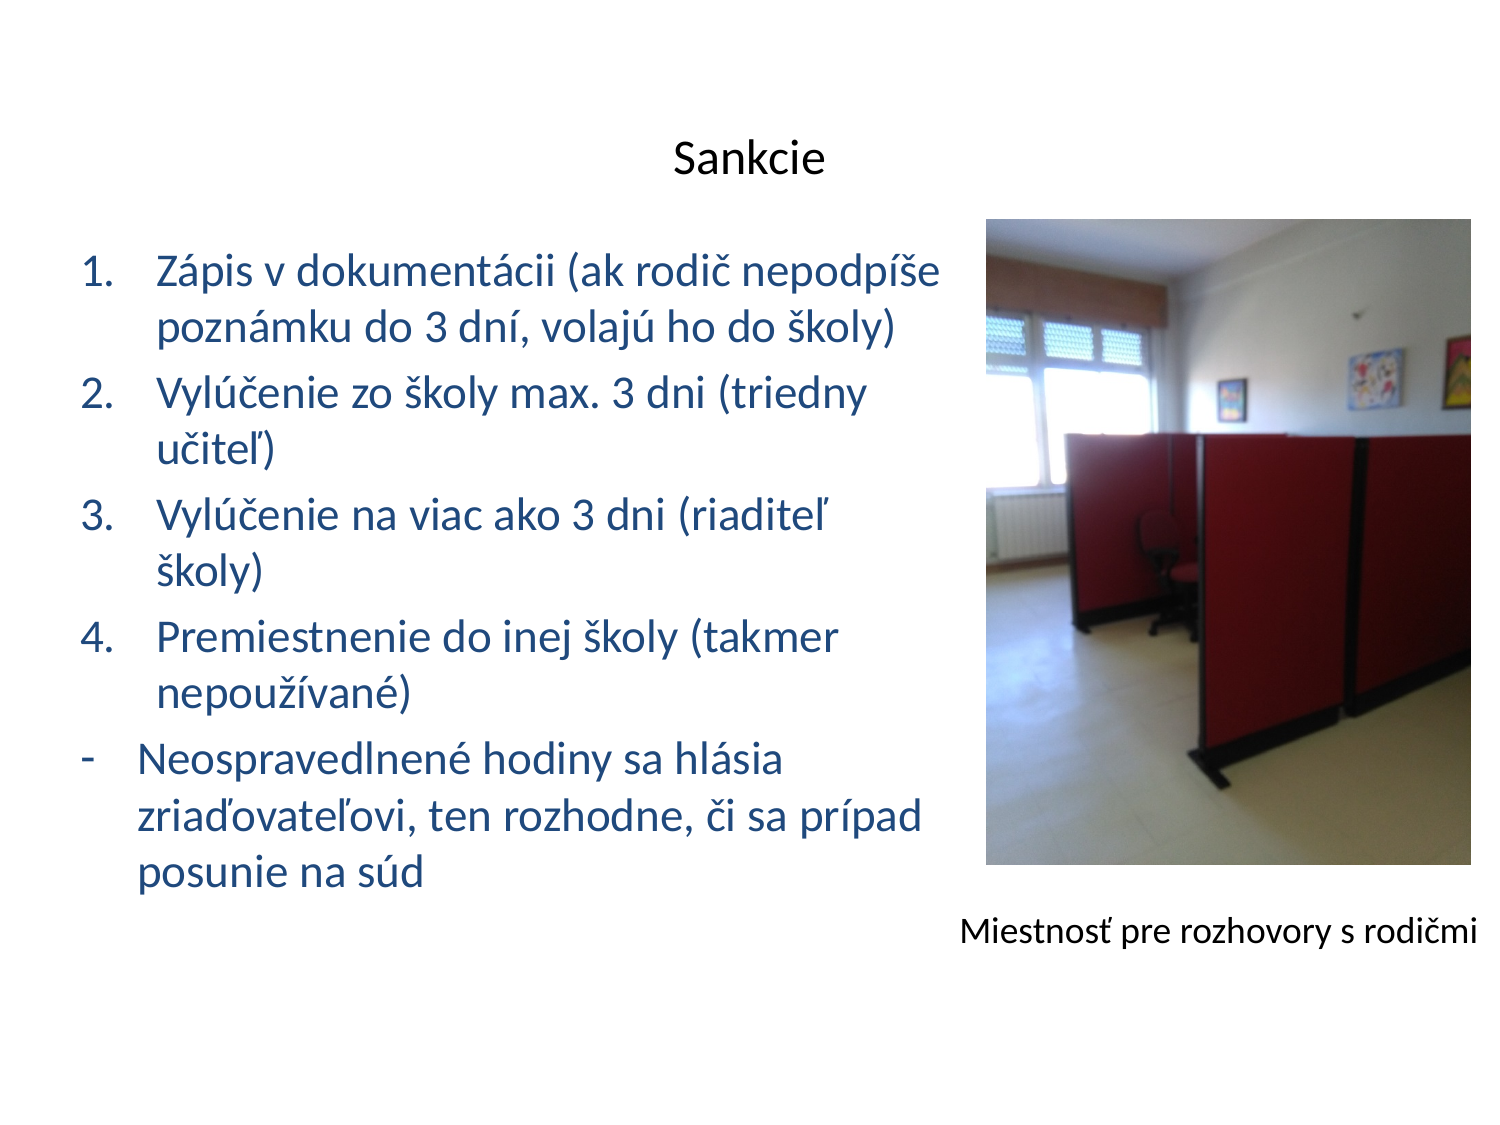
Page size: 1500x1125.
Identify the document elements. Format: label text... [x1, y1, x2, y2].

title Sankcie [112, 30, 1388, 279]
subtitle Zápis v dokumentácii (ak rodič nepodpíše poznámku do 3 dní, volajú ho do školy) Vylúčenie zo školy max. 3 dni (triedny učiteľ) Vylúčenie na viac ako 3 dni (riaditeľ školy) Premiestnenie do inej školy (takmer nepoužívané) Neospravedlnené hodiny sa hlásia zriaďovateľovi, ten rozhodne, či sa prípad posunie na súd [64, 231, 963, 925]
picture [985, 219, 1471, 866]
text_box Miestnosť pre rozhovory s rodičmi [944, 898, 1494, 959]
